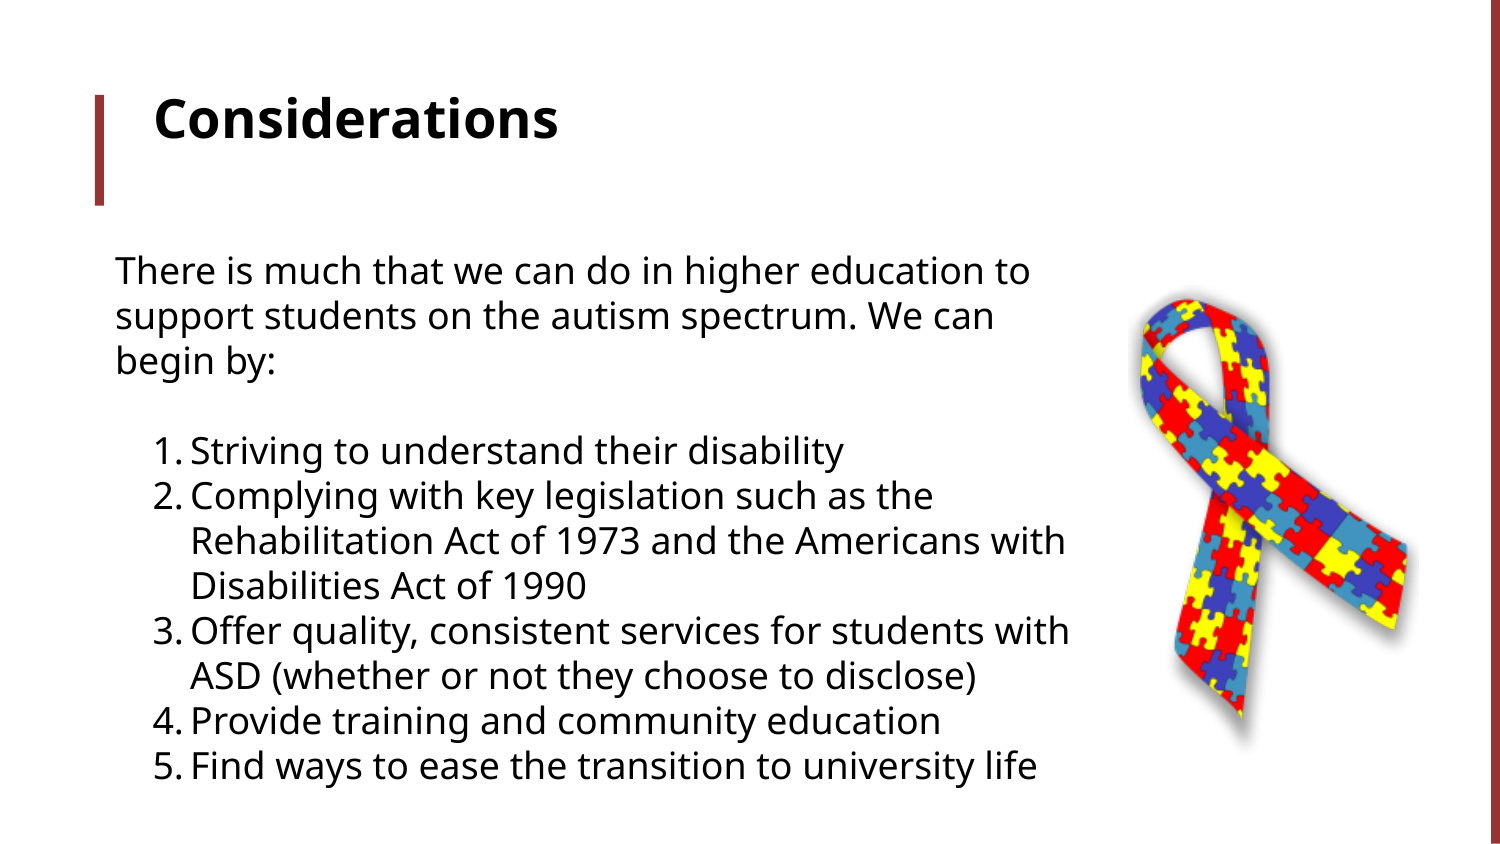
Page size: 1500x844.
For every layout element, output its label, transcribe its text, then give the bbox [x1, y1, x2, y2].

picture [1128, 284, 1419, 755]
title Considerations [138, 69, 838, 210]
list There is much that we can do in higher education to support students on the autism spectrum. We can begin by: Striving to understand their disability Complying with key legislation such as the Rehabilitation Act of 1973 and the Americans with Disabilities Act of 1990 Offer quality, consistent services for students with ASD (whether or not they choose to disclose) Provide training and community education Find ways to ease the transition to university life [100, 231, 1094, 808]
